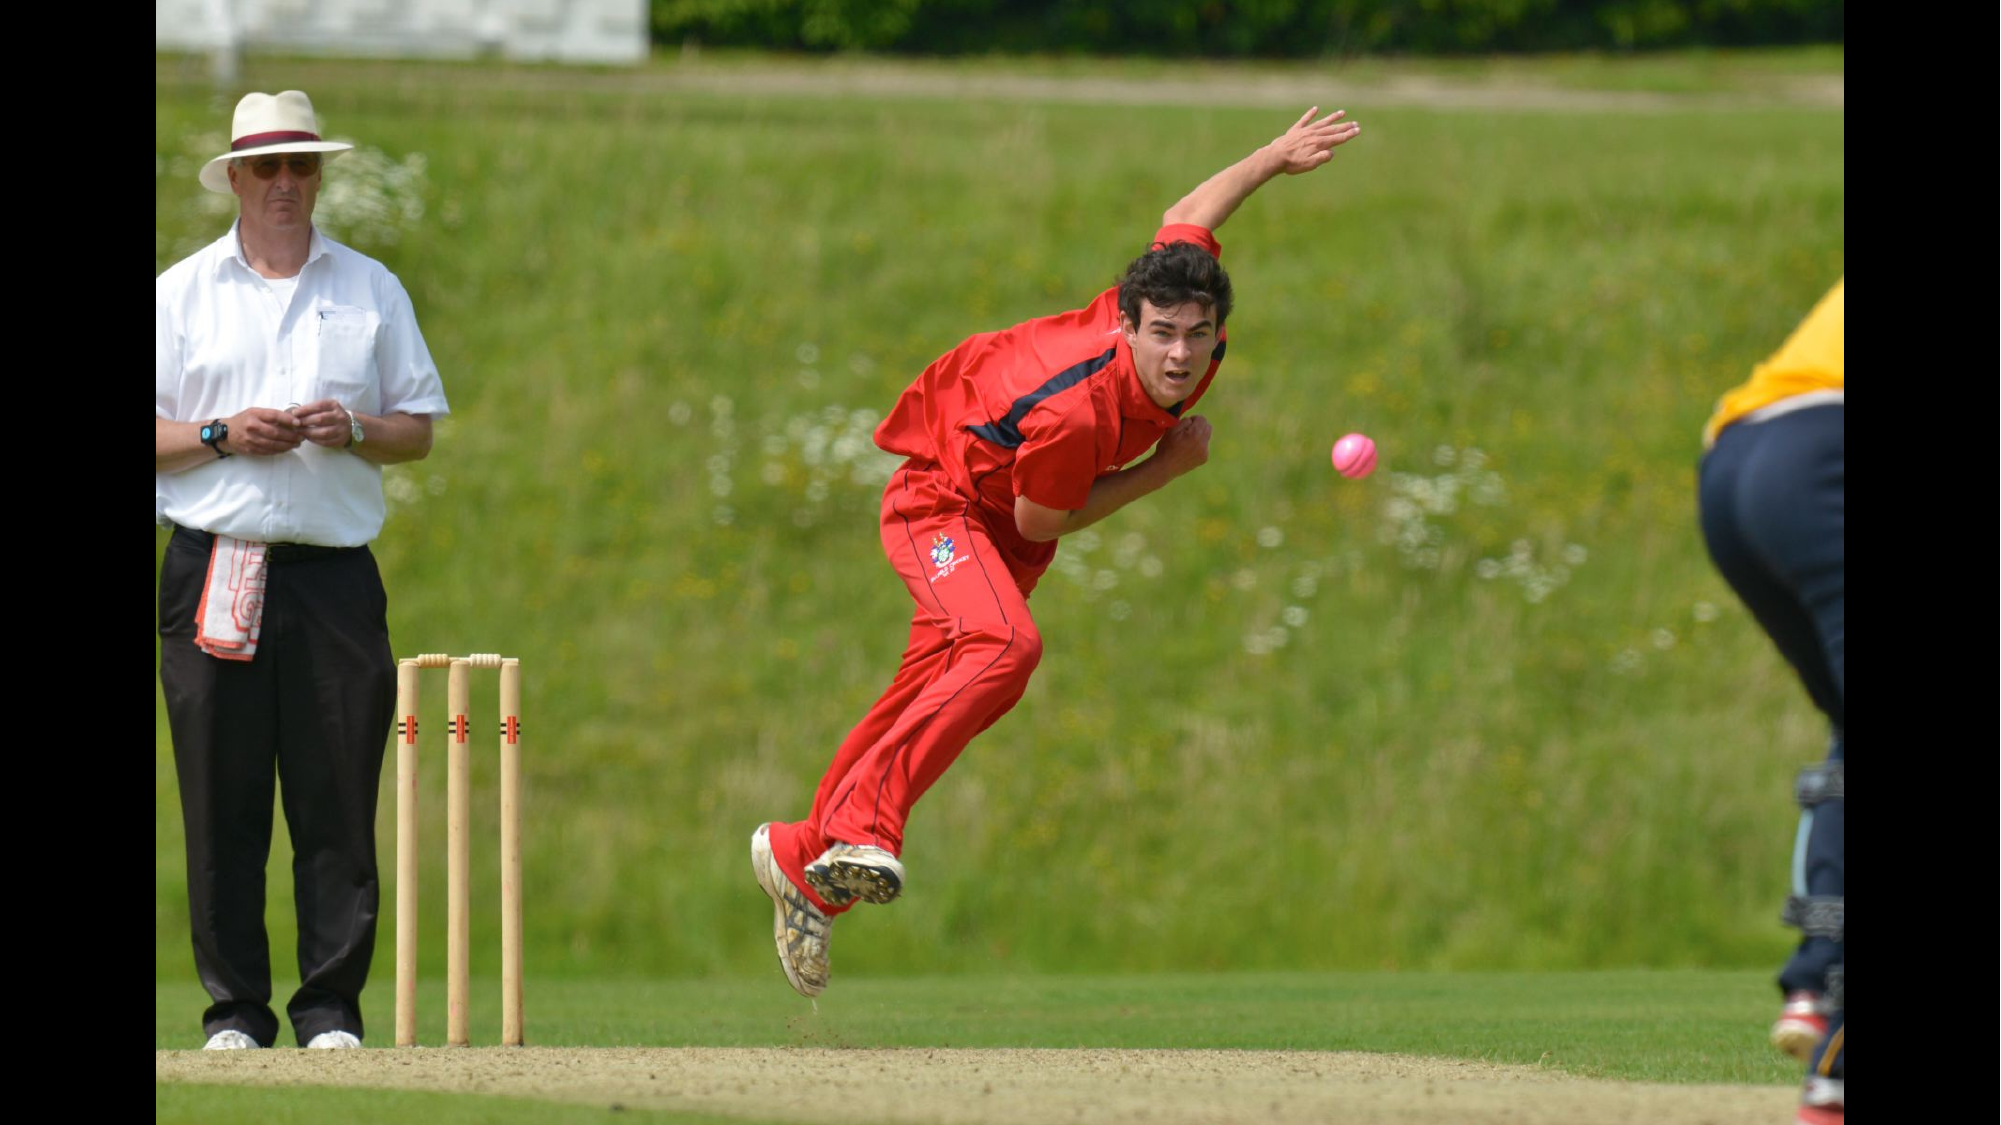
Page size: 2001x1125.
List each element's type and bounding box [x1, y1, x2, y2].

picture [156, 0, 1844, 1125]
